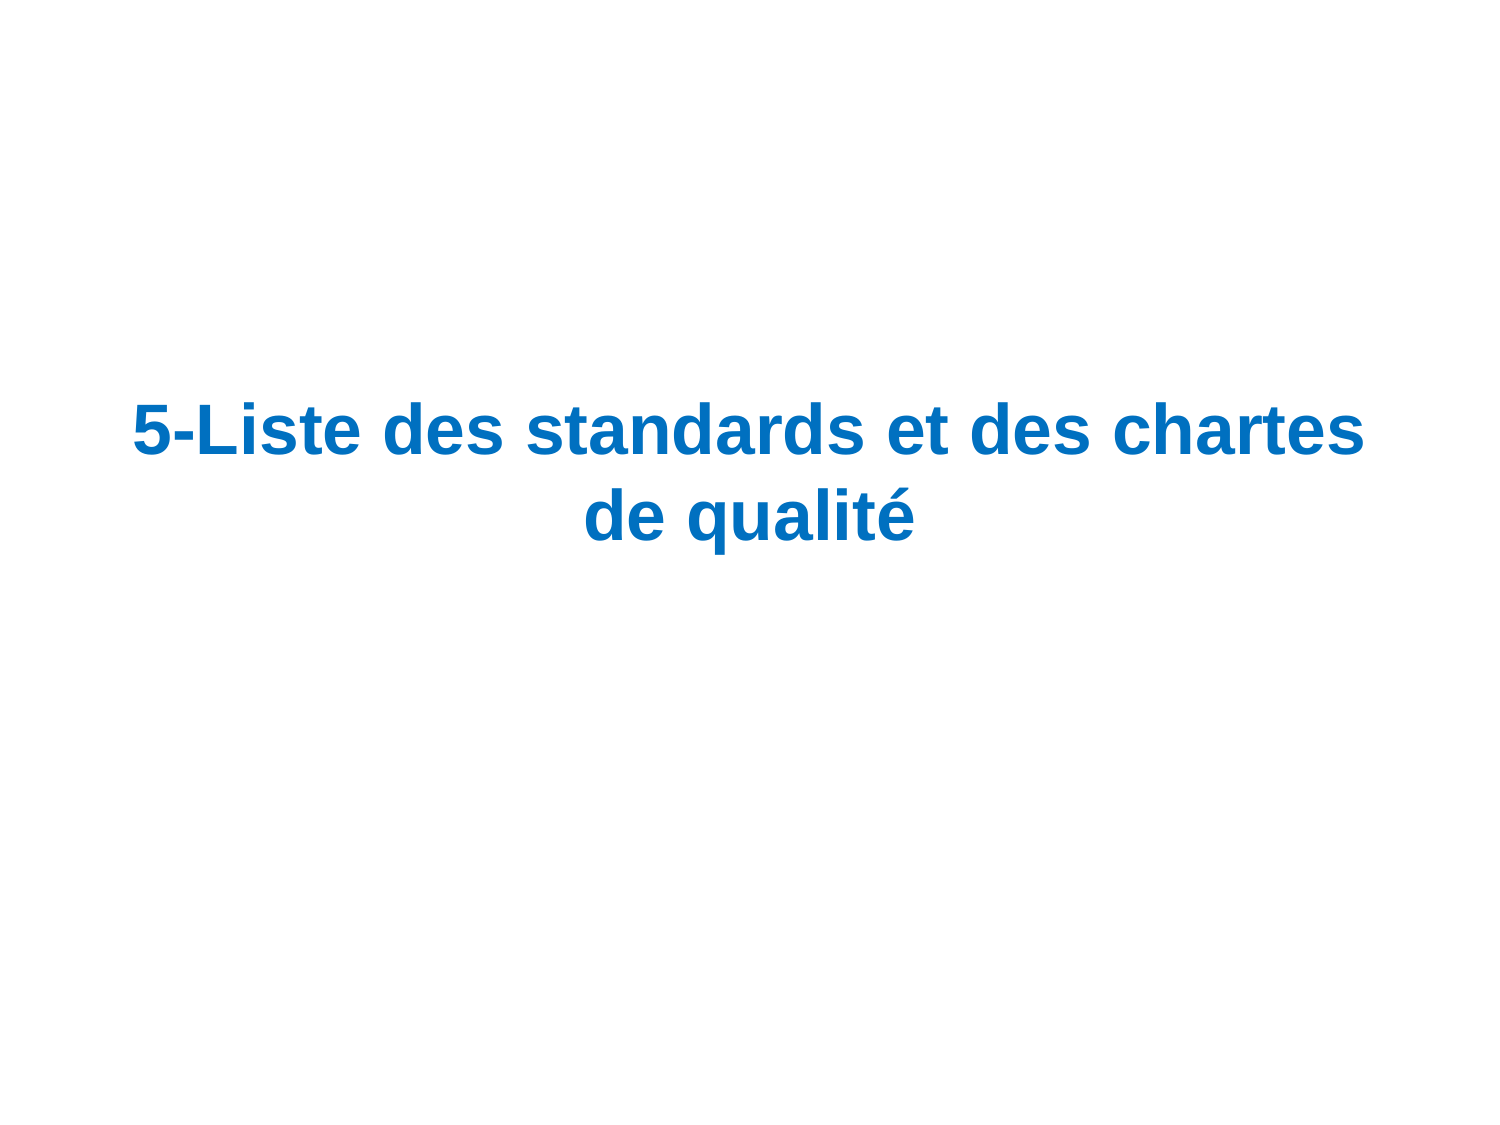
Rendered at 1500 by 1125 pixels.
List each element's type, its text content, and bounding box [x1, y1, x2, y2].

title 5-Liste des standards et des chartes de qualité [75, 375, 1425, 563]
